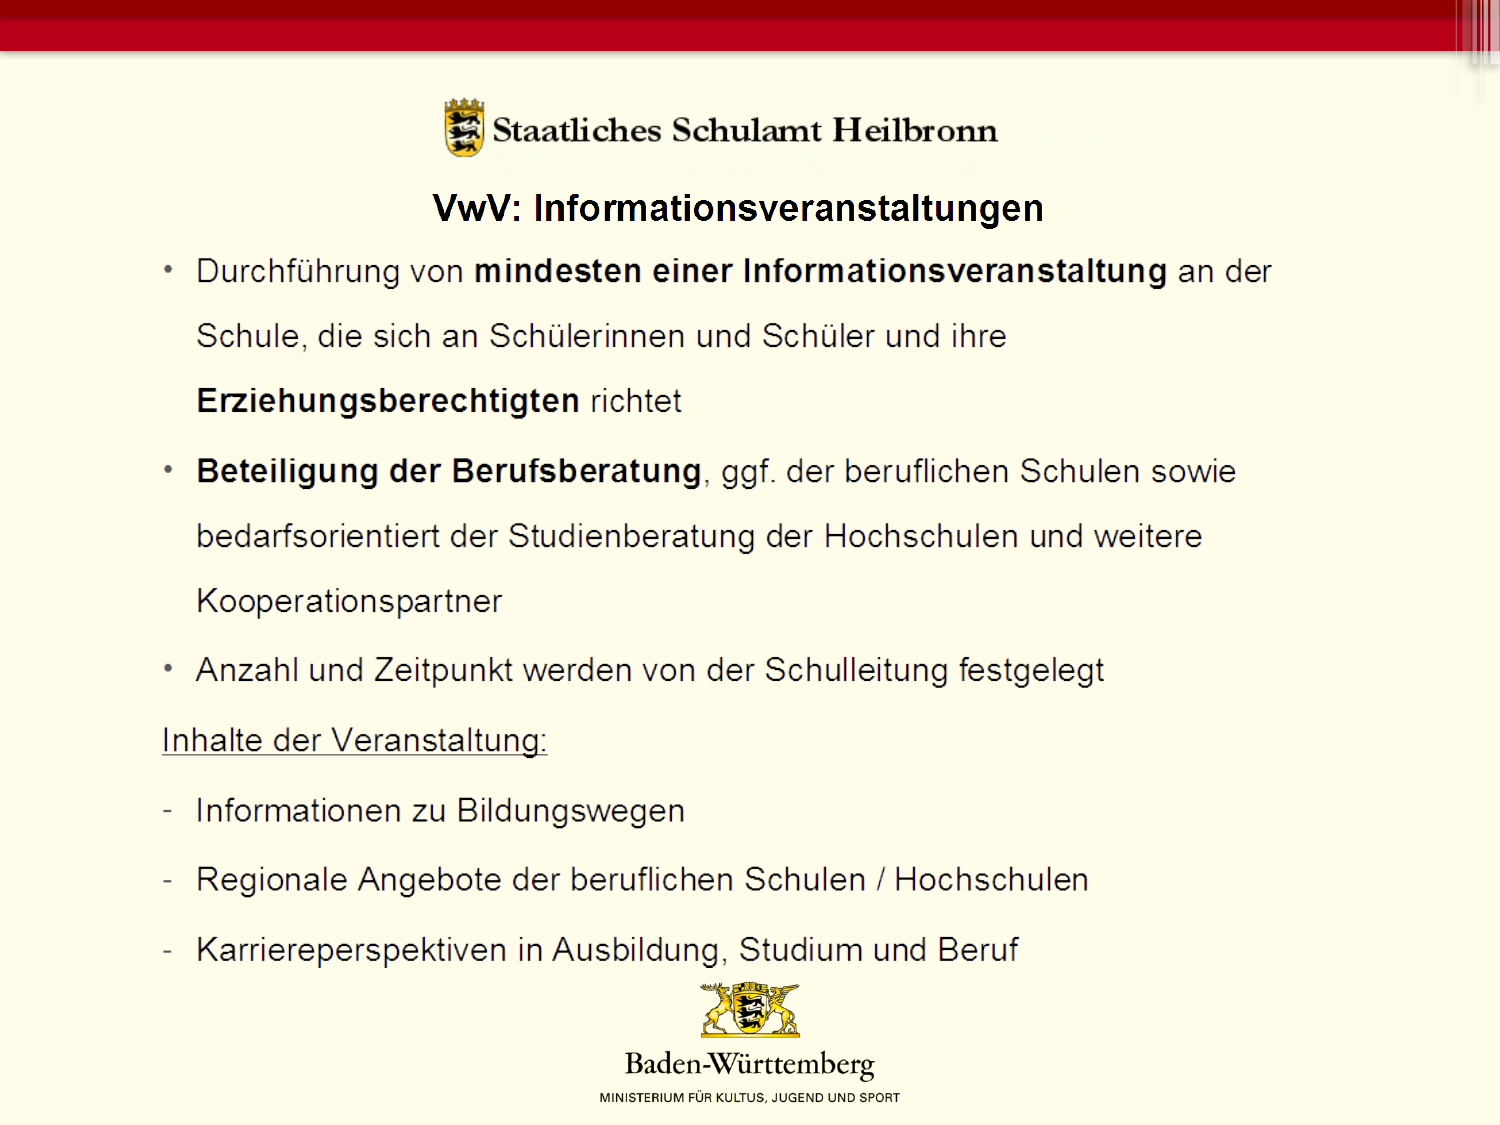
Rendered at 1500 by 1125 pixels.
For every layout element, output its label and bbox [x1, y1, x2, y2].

picture [598, 980, 902, 1105]
list [135, 219, 1353, 968]
list [442, 77, 1106, 145]
list [324, 148, 1152, 217]
